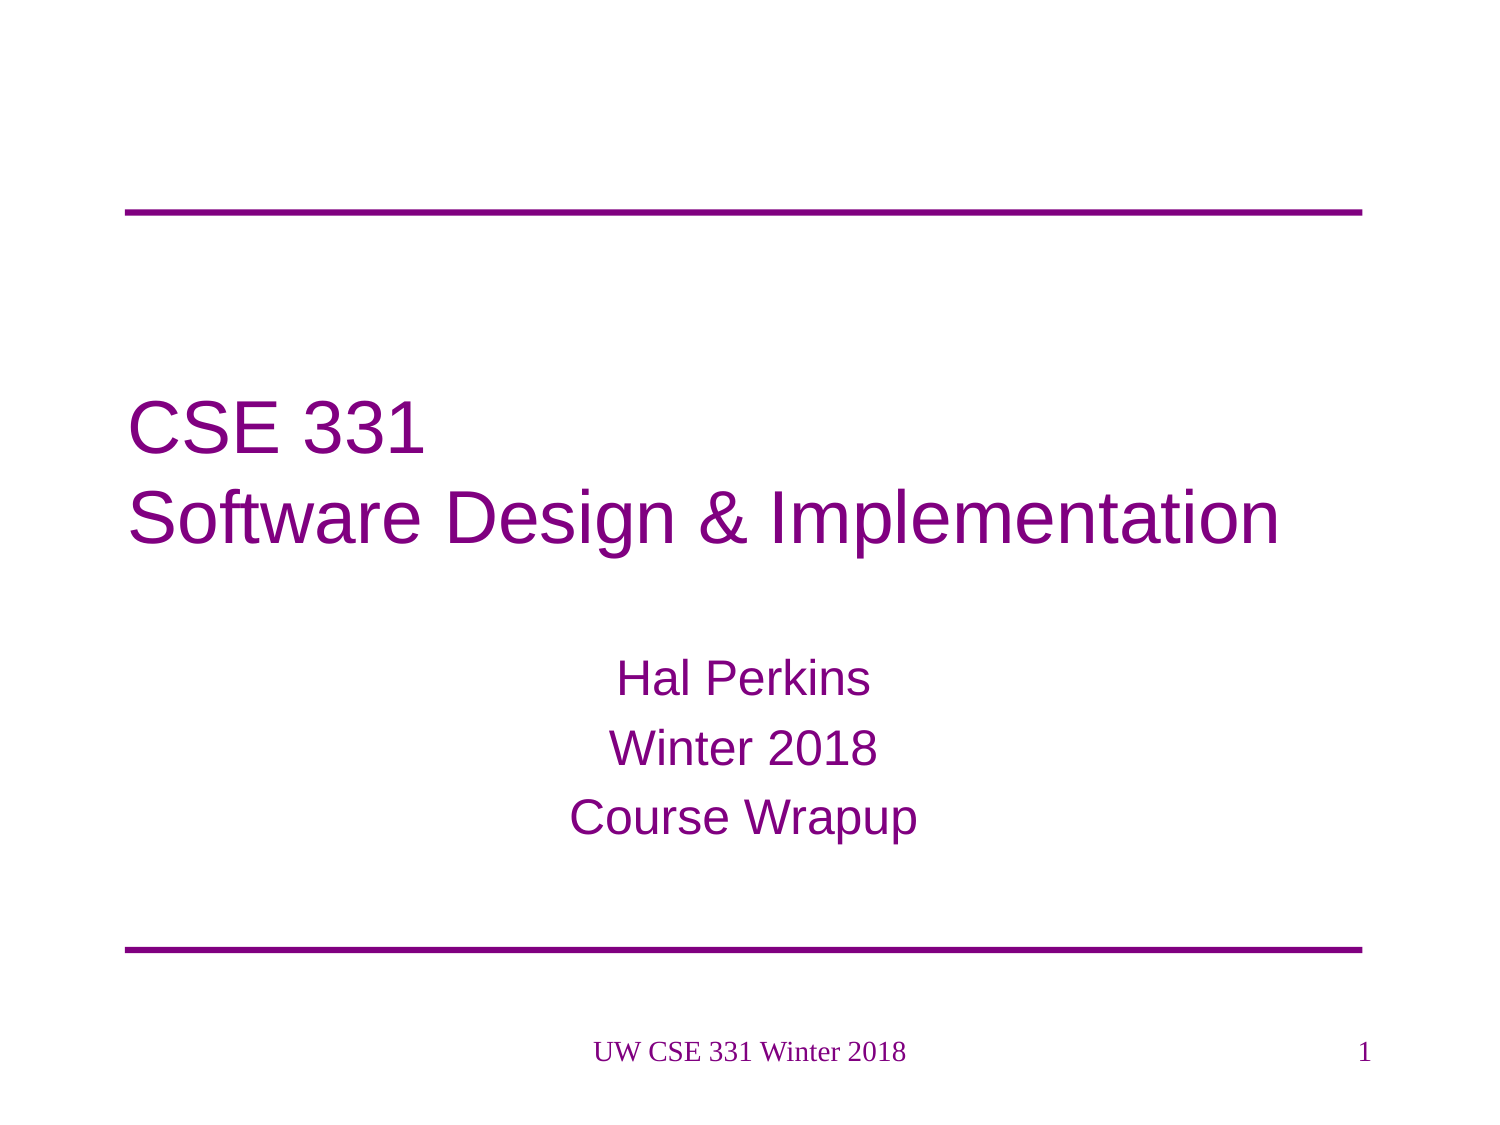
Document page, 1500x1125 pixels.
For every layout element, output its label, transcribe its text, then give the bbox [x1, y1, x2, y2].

subtitle Hal Perkins Winter 2018 Course Wrapup [162, 637, 1325, 925]
slide_number 1 [1074, 1024, 1388, 1101]
title CSE 331 Software Design & Implementation [112, 375, 1388, 563]
footer UW CSE 331 Winter 2018 [512, 1024, 988, 1101]
